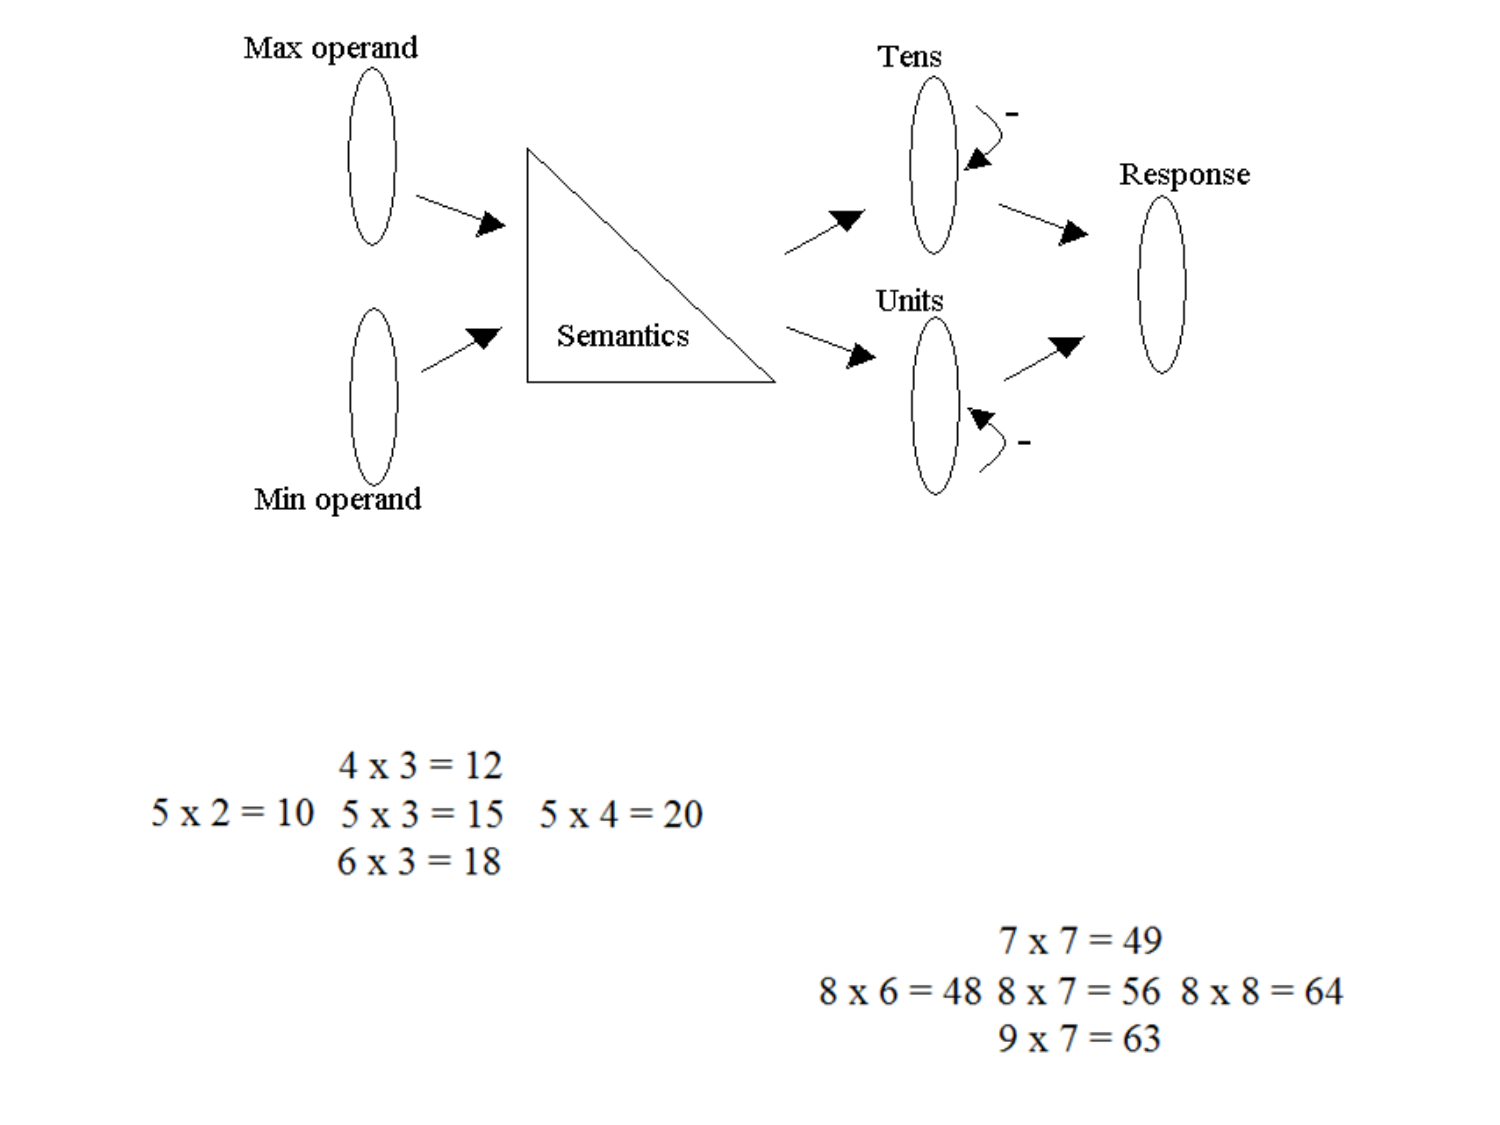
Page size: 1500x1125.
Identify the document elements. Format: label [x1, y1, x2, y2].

picture [152, 705, 1347, 1067]
picture [234, 11, 1266, 539]
